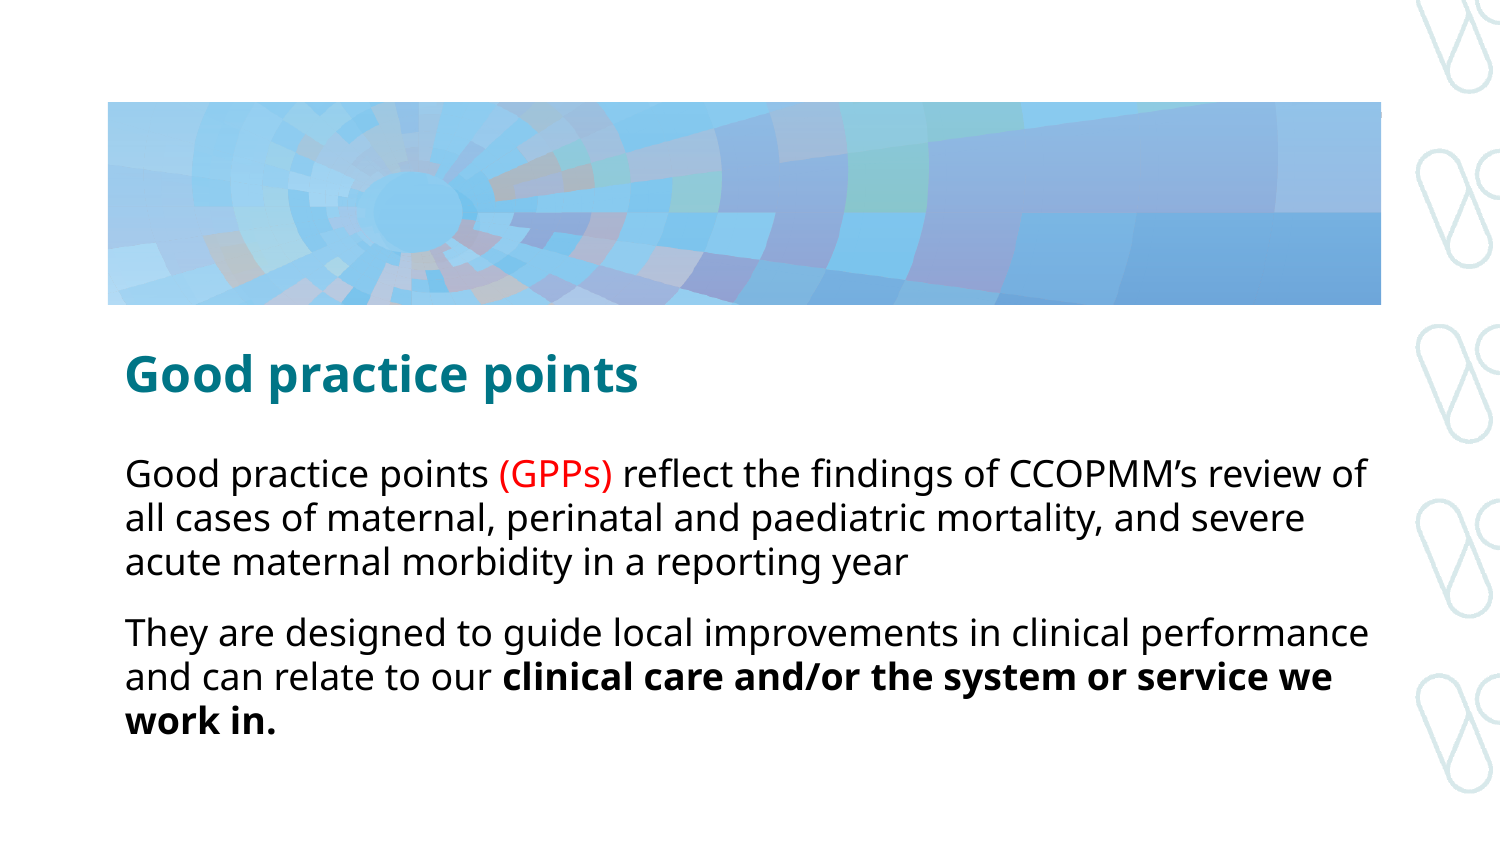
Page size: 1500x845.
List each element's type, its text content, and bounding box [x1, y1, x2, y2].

picture [0, 0, 1500, 845]
text_box Good practice points (GPPs) reflect the findings of CCOPMM’s review of all cases of maternal, perinatal and paediatric mortality, and severe acute maternal morbidity in a reporting year They are designed to guide local improvements in clinical performance and can relate to our clinical care and/or the system or service we work in. [118, 446, 1382, 743]
title Good practice points [118, 305, 1315, 410]
